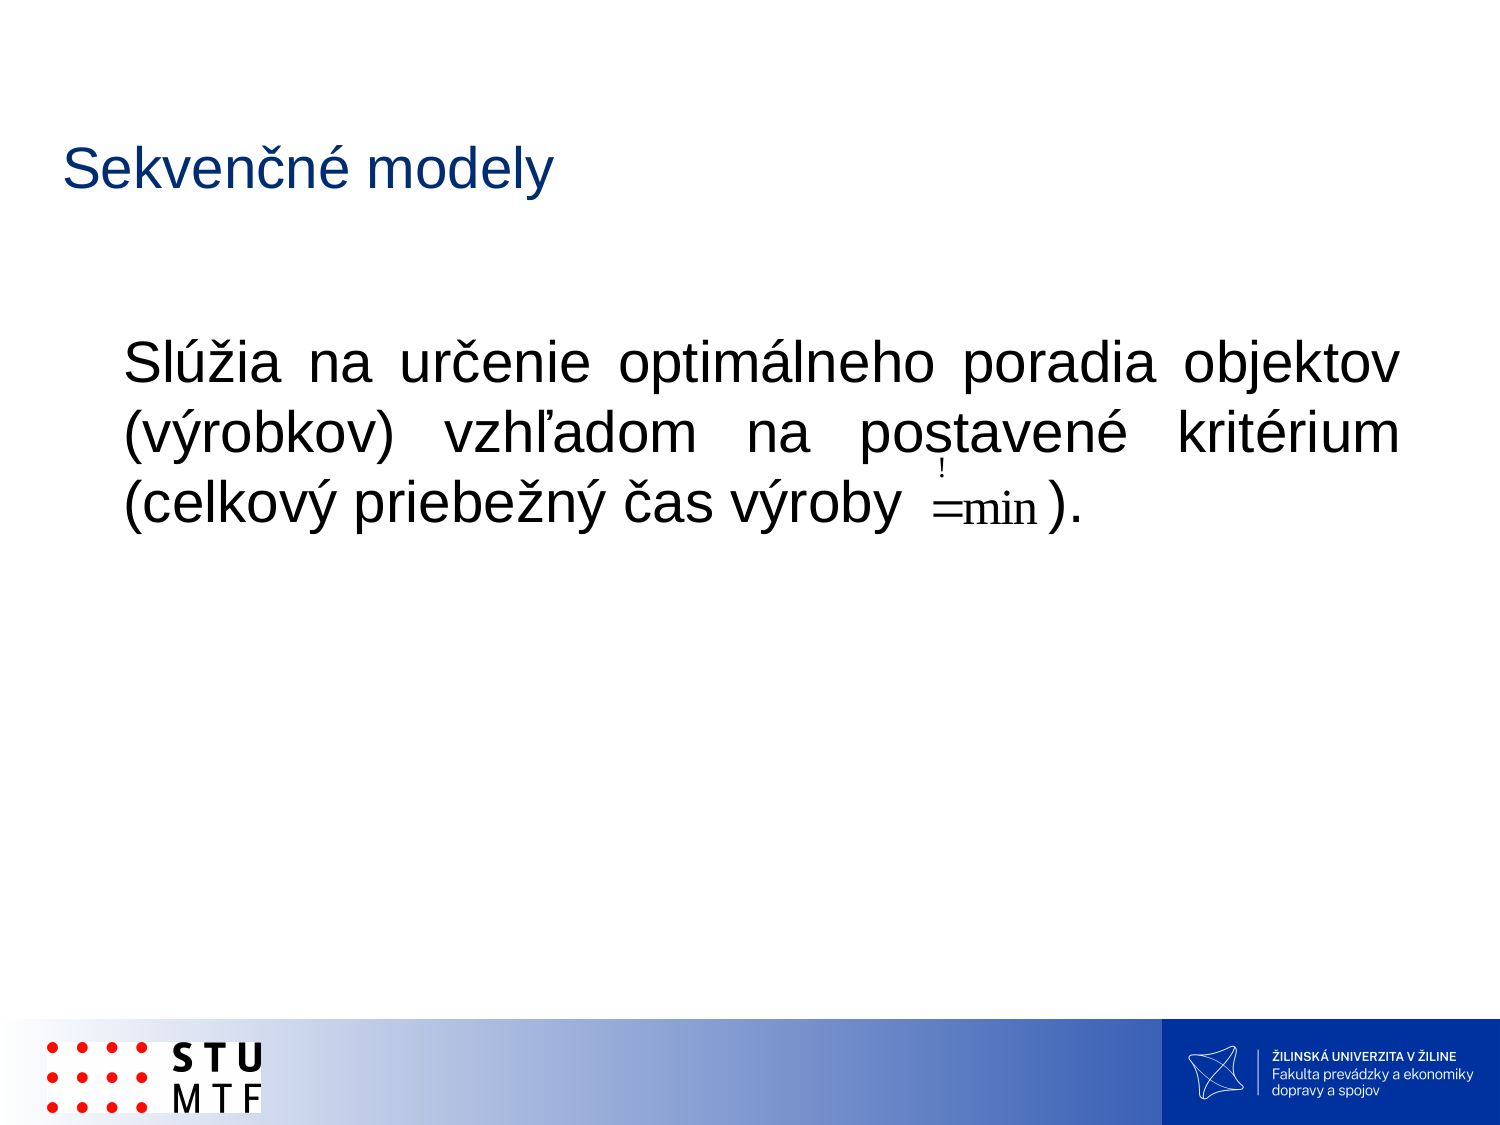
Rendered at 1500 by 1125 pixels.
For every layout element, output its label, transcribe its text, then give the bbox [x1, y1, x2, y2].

picture [920, 443, 1050, 532]
title Sekvenčné modely [47, 61, 1455, 279]
picture [47, 1042, 261, 1113]
text_box Slúžia na určenie optimálneho poradia objektov (výrobkov) vzhľadom na postavené kritérium (celkový priebežný čas výroby ). [108, 317, 1418, 542]
picture [1162, 1019, 1500, 1125]
